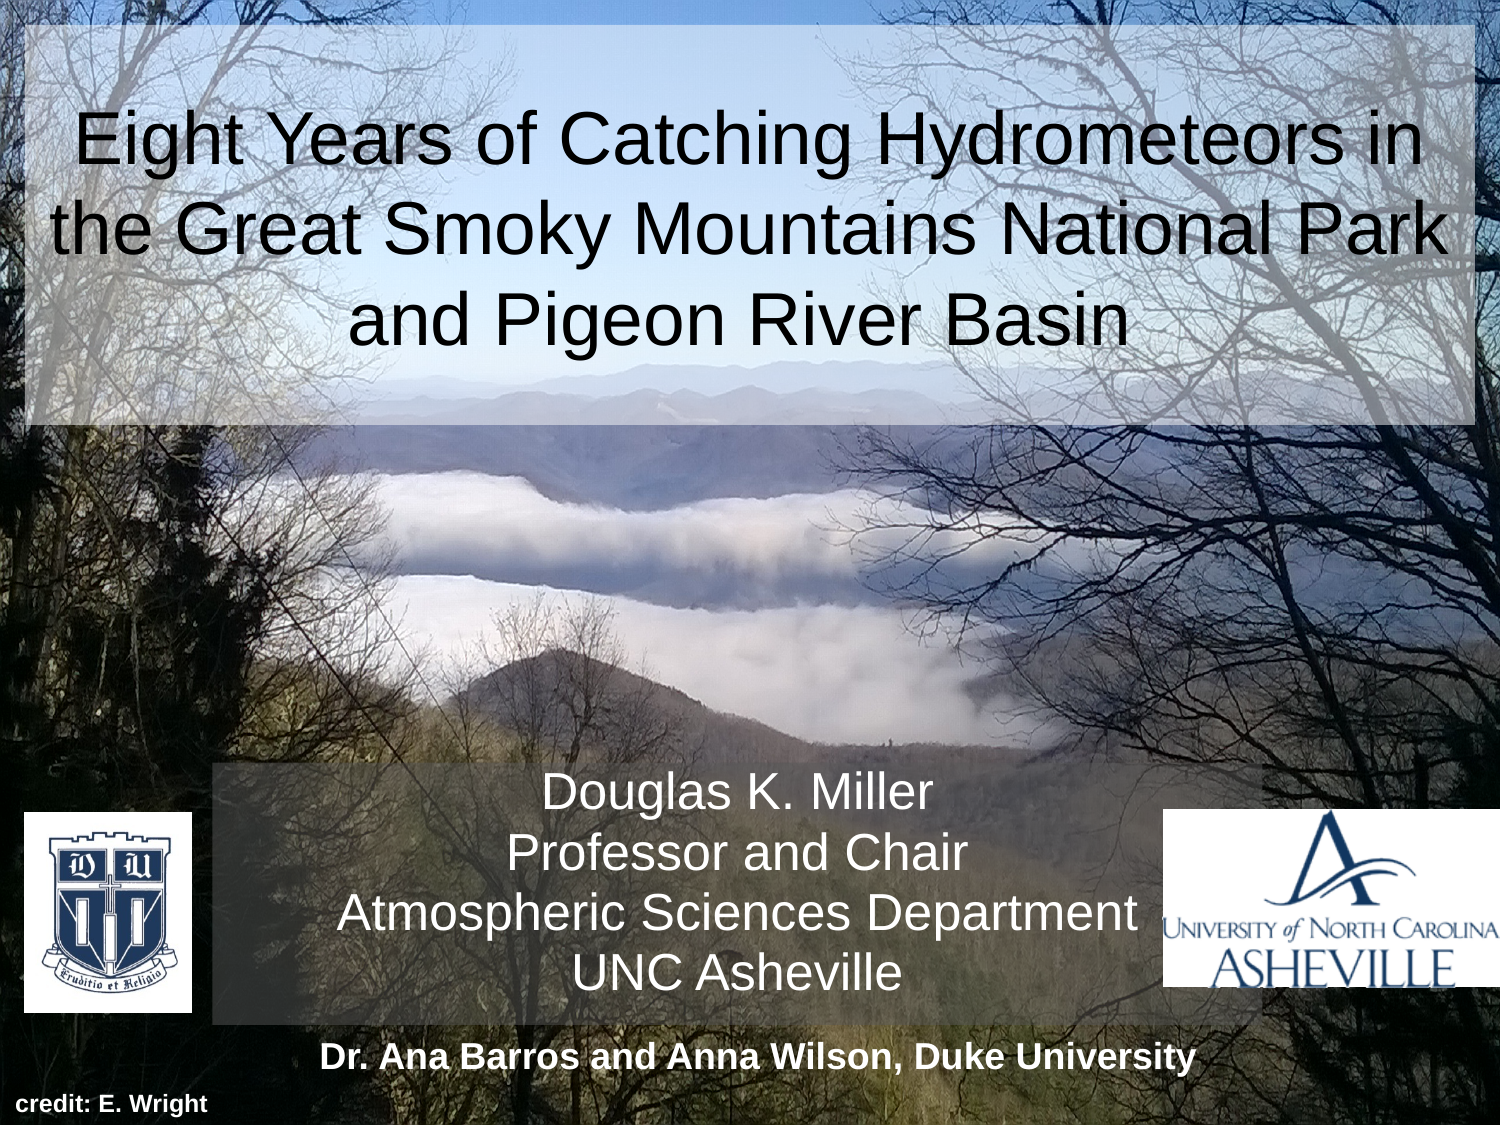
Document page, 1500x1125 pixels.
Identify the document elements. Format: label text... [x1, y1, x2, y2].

text_box credit: E. Wright [0, 1079, 224, 1125]
picture [0, 0, 1500, 1125]
title Eight Years of Catching Hydrometeors in the Great Smoky Mountains National Park and Pigeon River Basin [24, 24, 1475, 425]
text_box Douglas K. Miller Professor and Chair Atmospheric Sciences Department UNC Asheville [212, 762, 1263, 1025]
text_box Dr. Ana Barros and Anna Wilson, Duke University [304, 1024, 1213, 1085]
